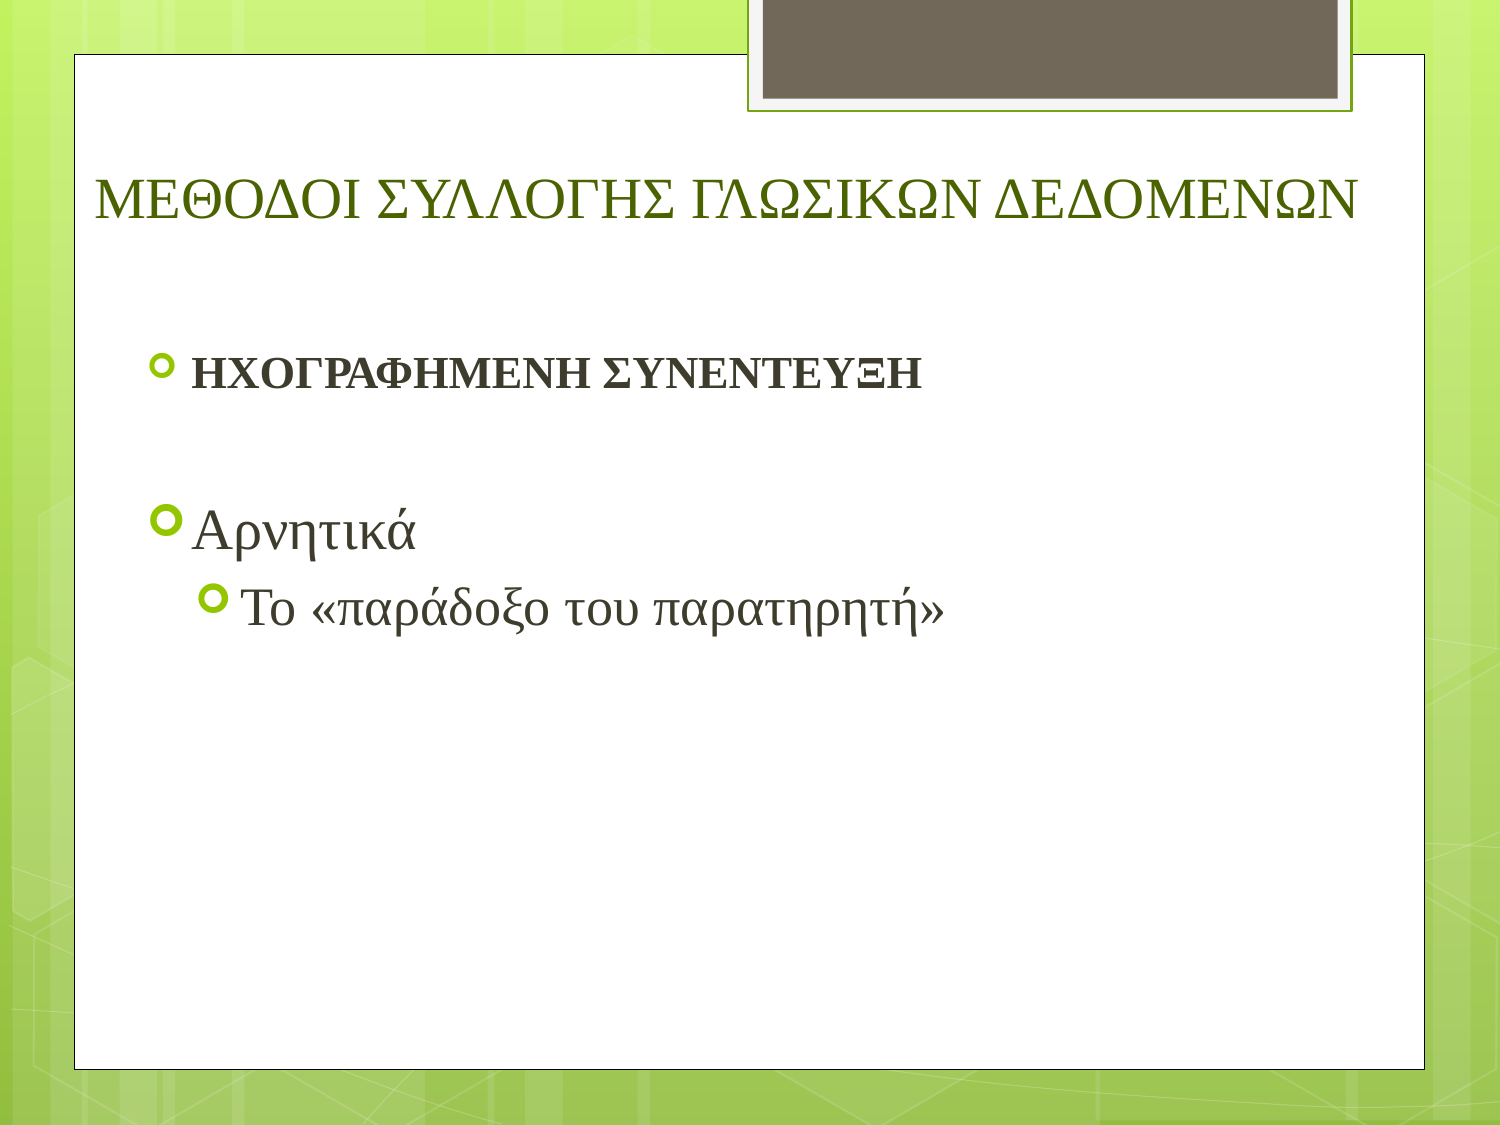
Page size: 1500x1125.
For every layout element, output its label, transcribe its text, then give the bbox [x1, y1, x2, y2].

title ΜΕΘΟΔΟΙ ΣΥΛΛΟΓΗΣ ΓΛΩΣΙΚΩΝ ΔΕΔΟΜΕΝΩΝ [79, 55, 1414, 238]
list ΗΧΟΓΡΑΦΗΜΕΝΗ ΣΥΝΕΝΤΕΥΞΗ Αρνητικά Το «παράδοξο του παρατηρητή» [120, 335, 1413, 957]
